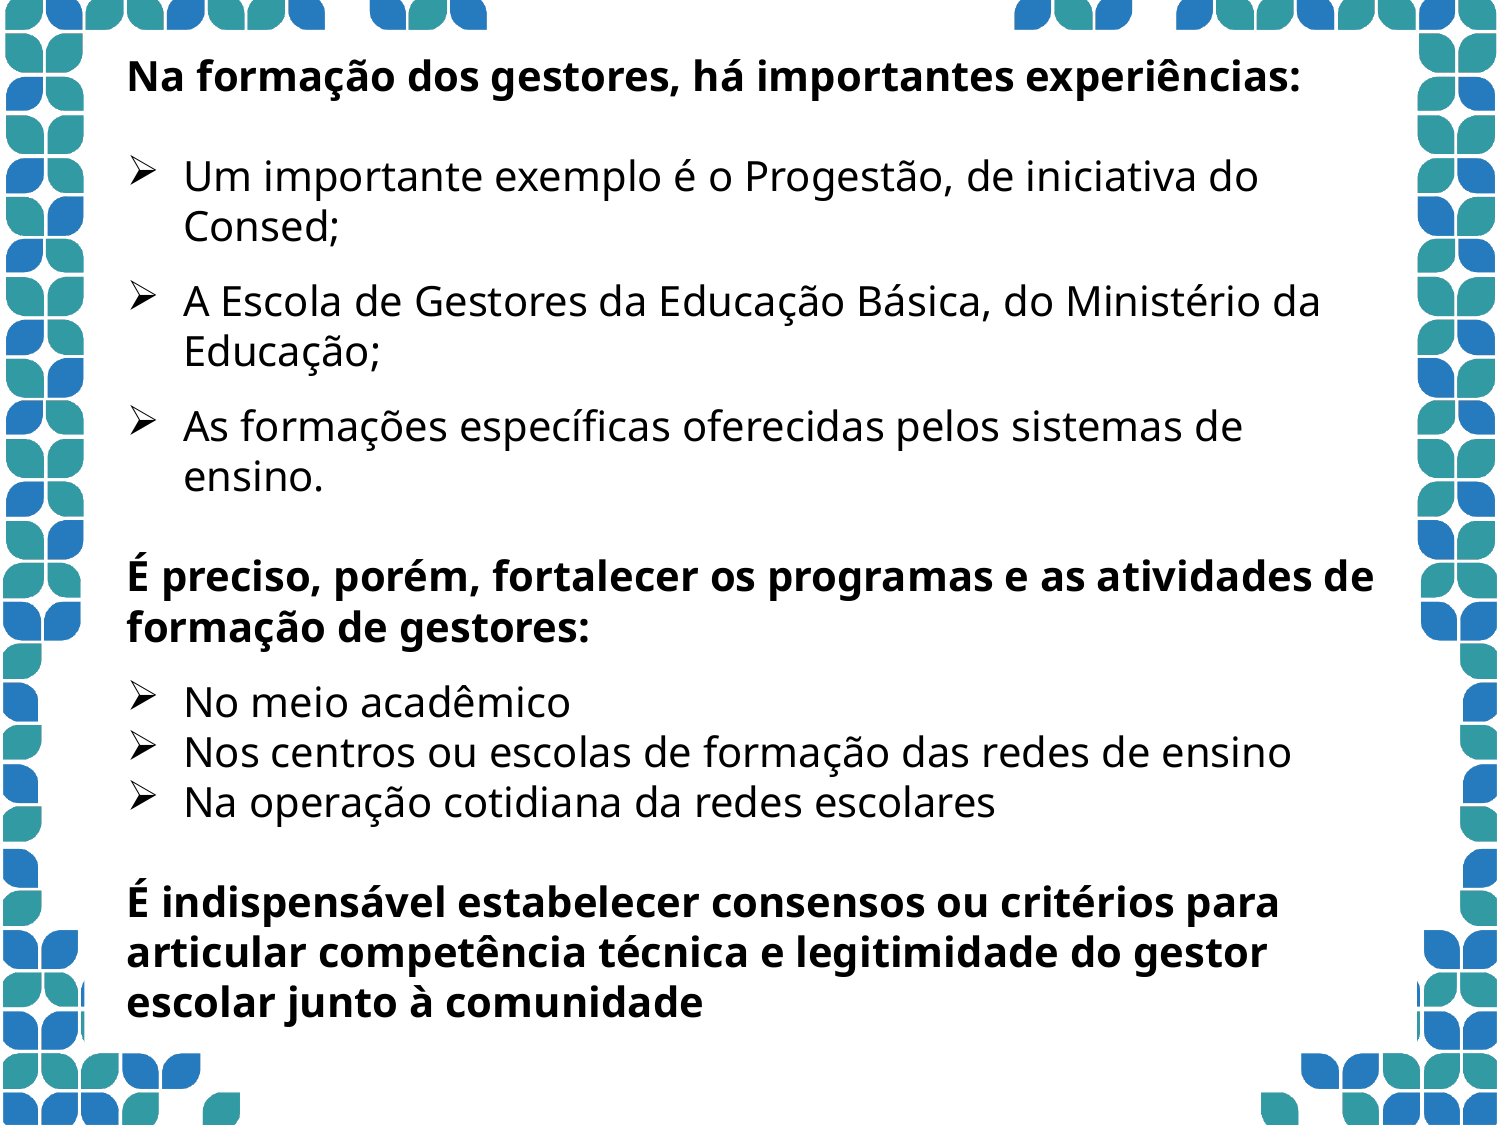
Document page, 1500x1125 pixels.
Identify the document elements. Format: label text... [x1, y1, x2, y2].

text_box Na formação dos gestores, há importantes experiências: Um importante exemplo é o Progestão, de iniciativa do Consed; A Escola de Gestores da Educação Básica, do Ministério da Educação; As formações específicas oferecidas pelos sistemas de ensino. É preciso, porém, fortalecer os programas e as atividades de formação de gestores: No meio acadêmico Nos centros ou escolas de formação das redes de ensino Na operação cotidiana da redes escolares É indispensável estabelecer consensos ou critérios para articular competência técnica e legitimidade do gestor escolar junto à comunidade [112, 42, 1412, 1033]
picture [3, 0, 1497, 1125]
